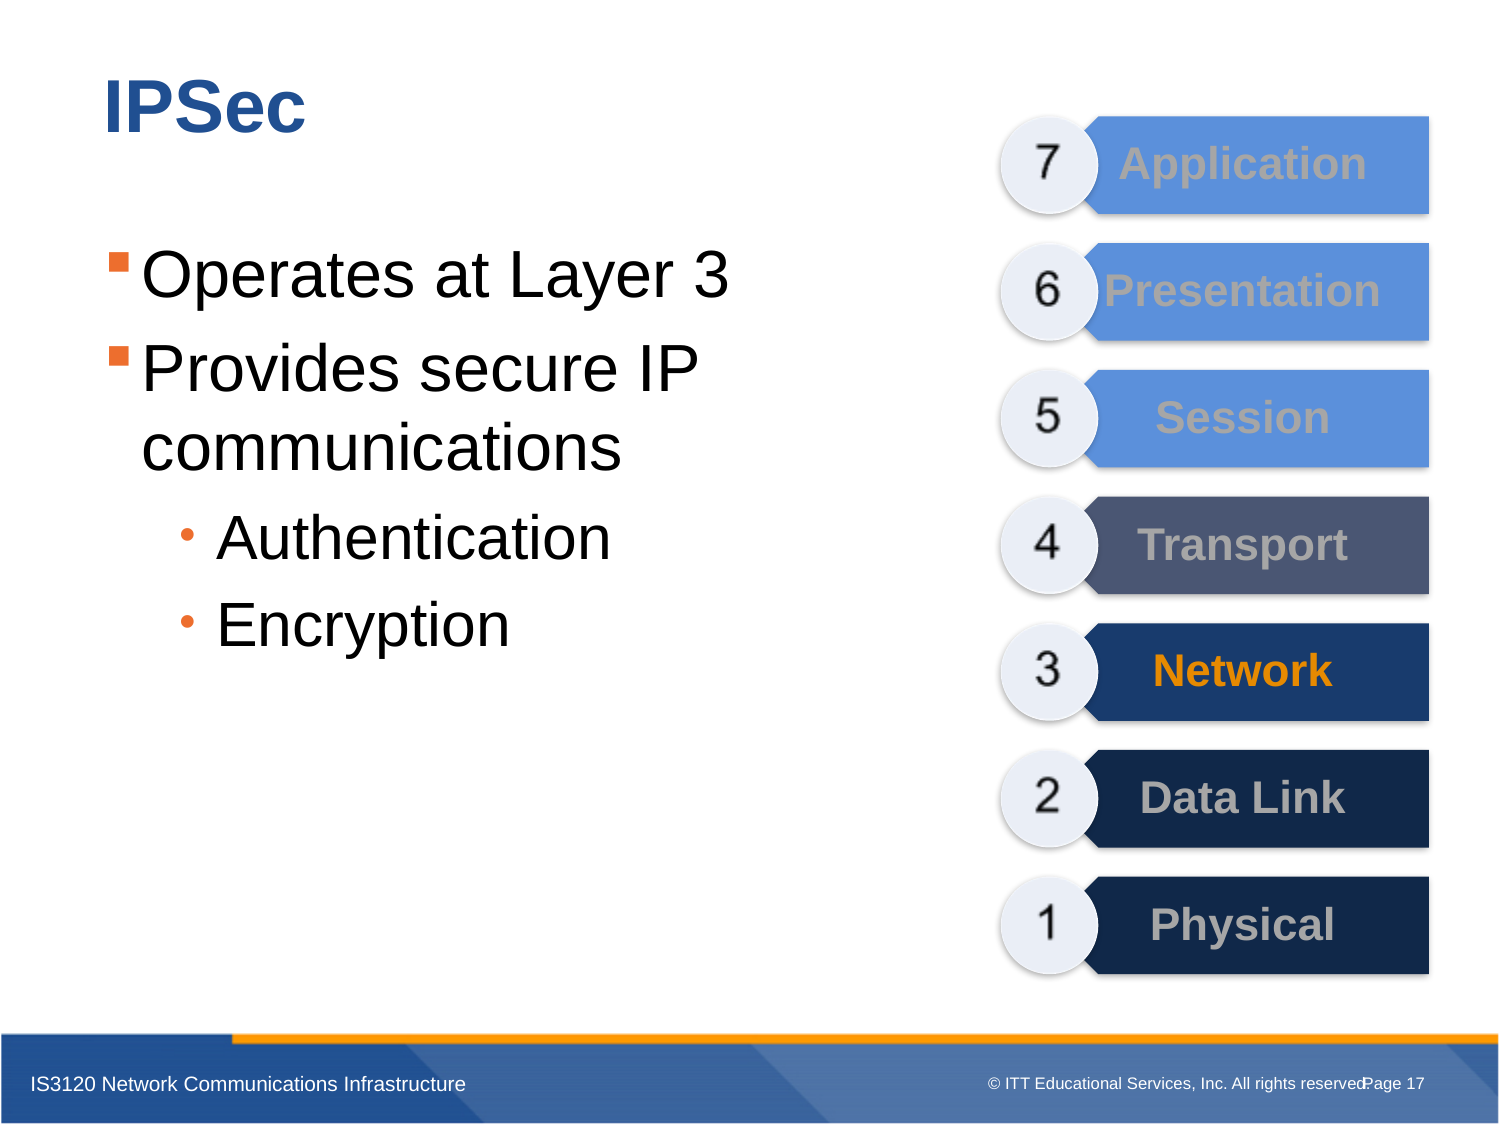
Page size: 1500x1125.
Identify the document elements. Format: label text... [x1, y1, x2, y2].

list Operates at Layer 3 Provides secure IP communications Authentication Encryption [88, 223, 996, 1014]
title IPSec [88, 49, 1451, 129]
picture [0, 1032, 1500, 1125]
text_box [929, 115, 1500, 976]
